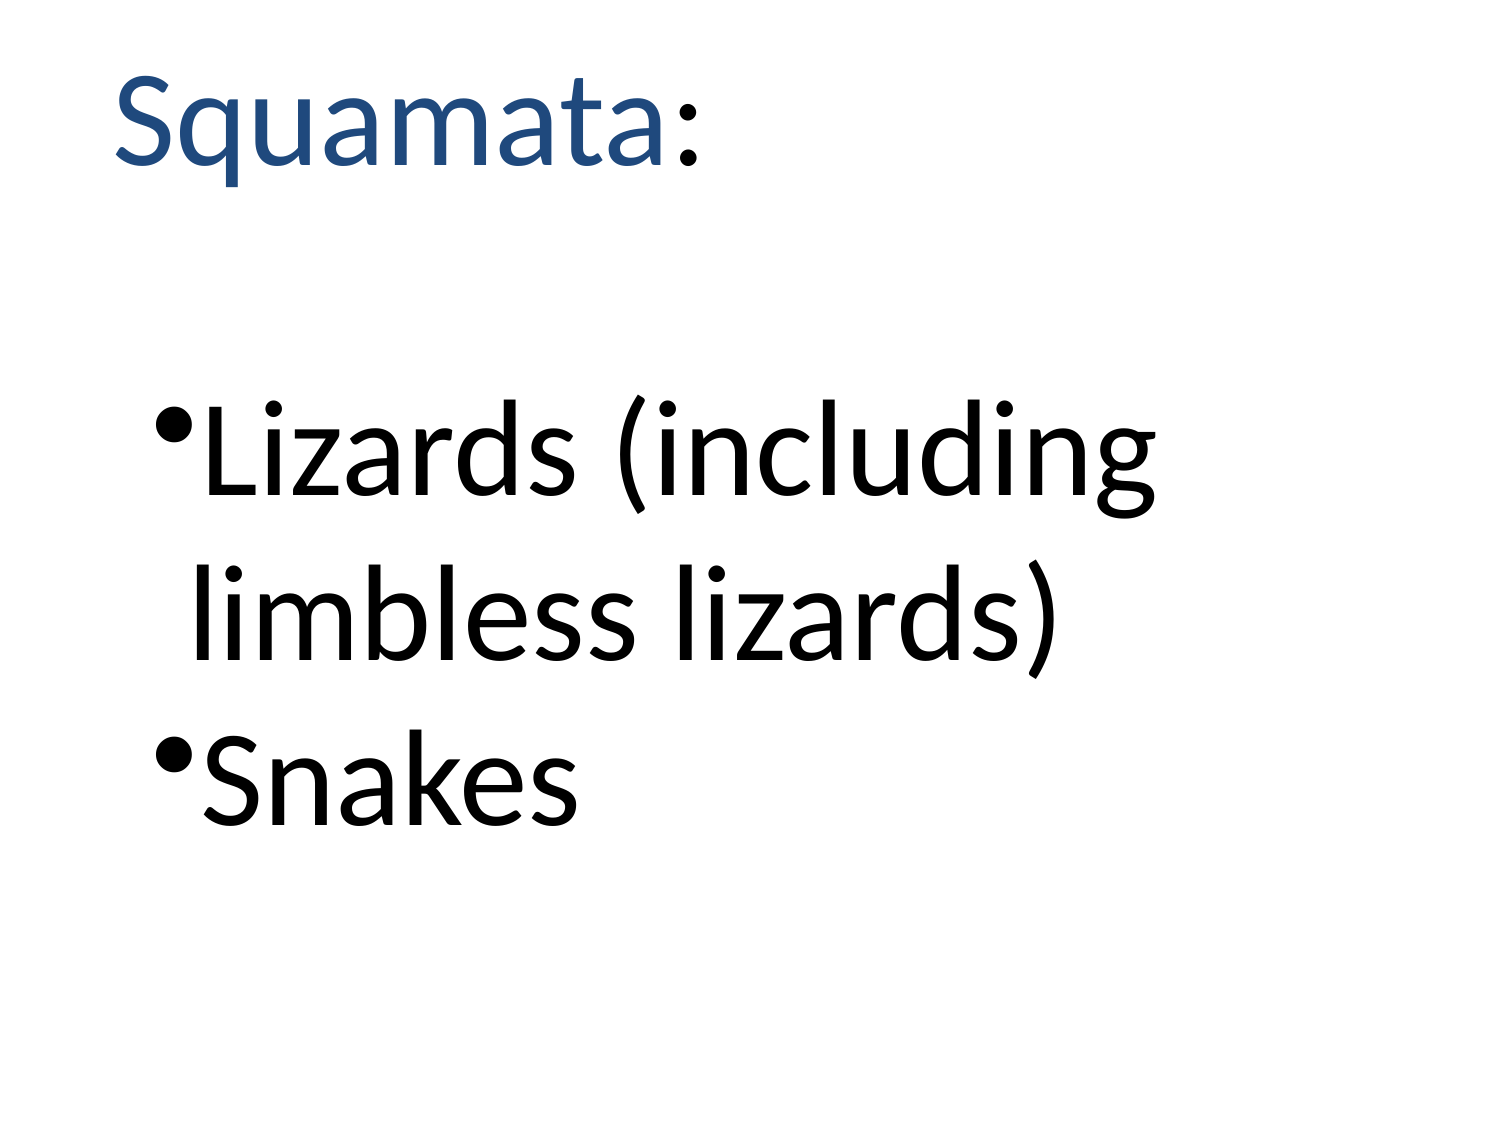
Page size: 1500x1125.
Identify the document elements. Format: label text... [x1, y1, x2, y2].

text_box Squamata: Lizards (including limbless lizards) Snakes [97, 20, 1500, 861]
